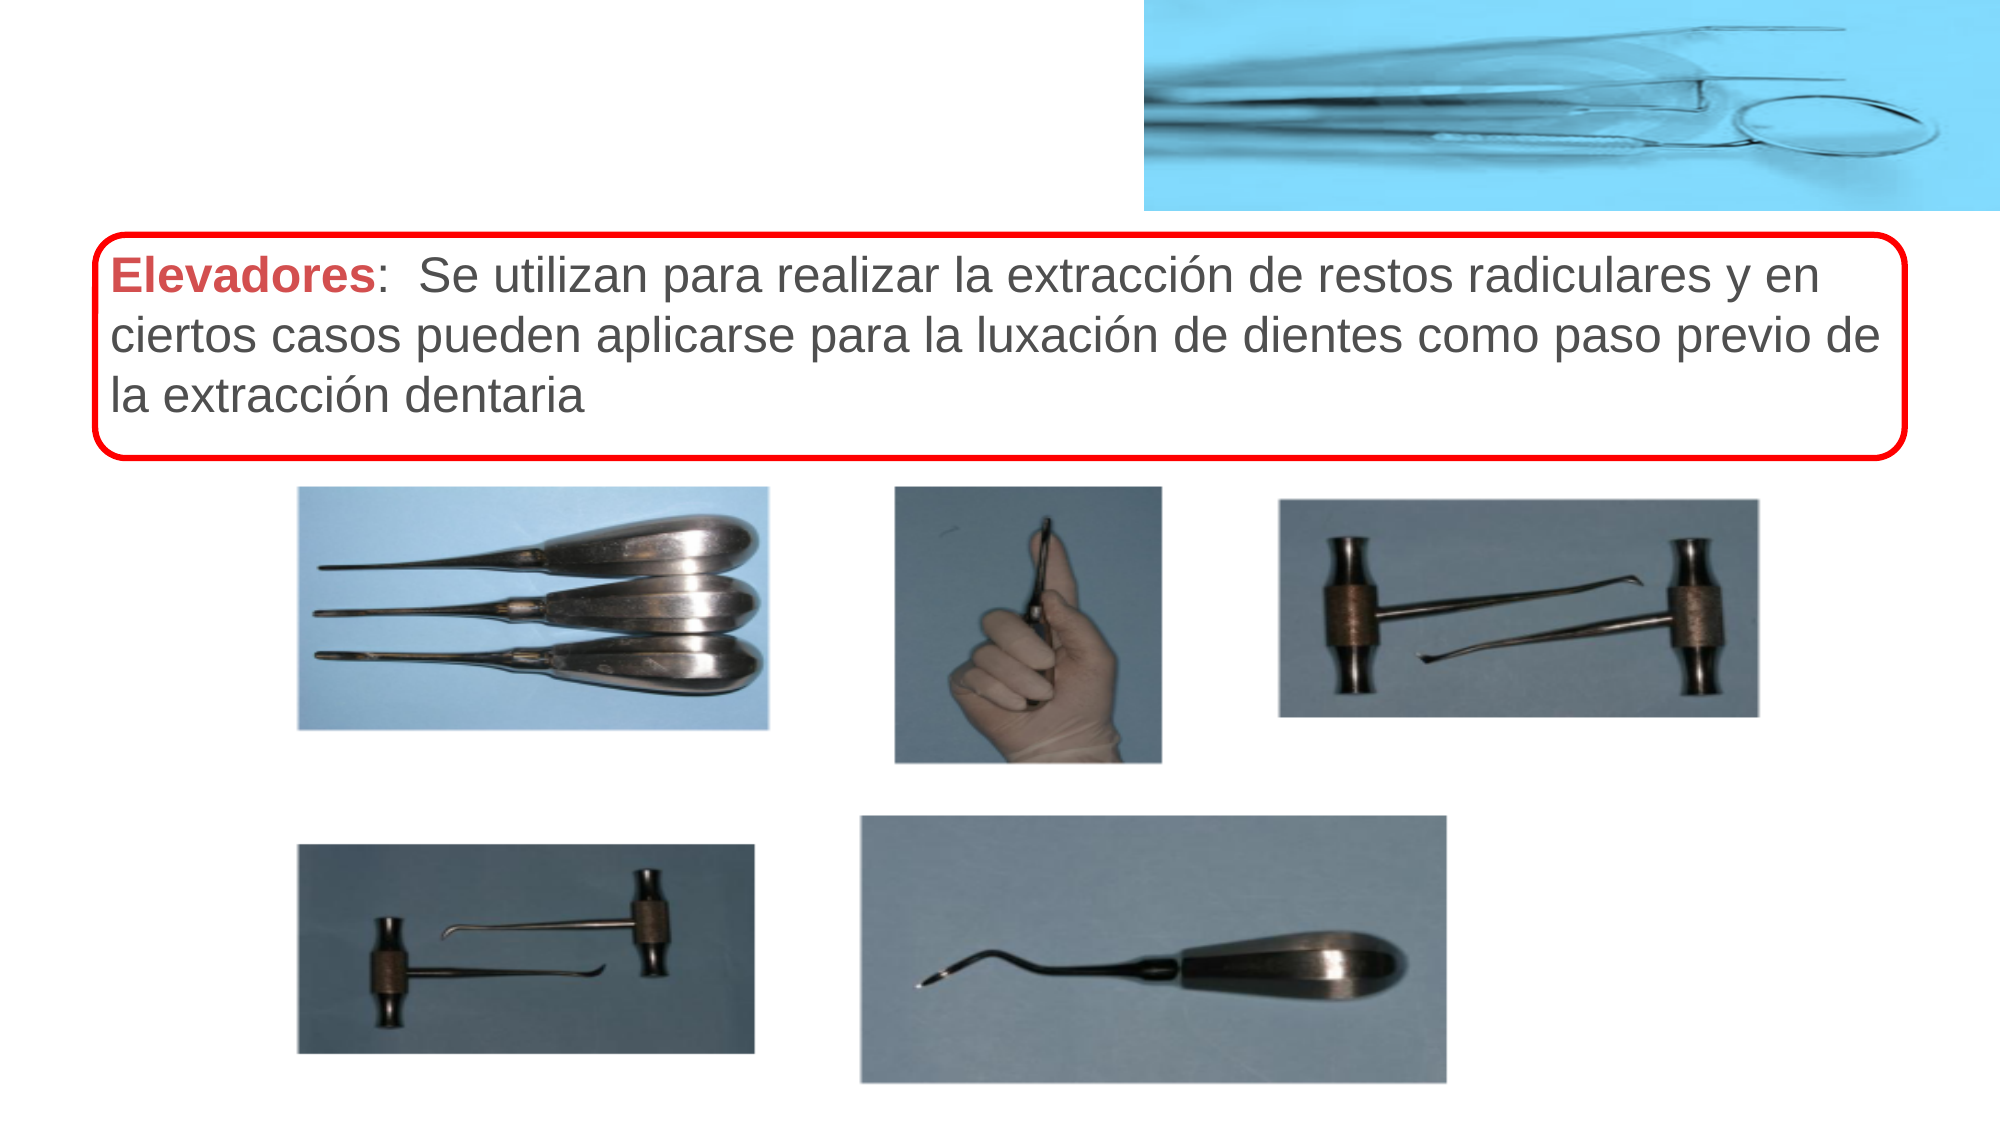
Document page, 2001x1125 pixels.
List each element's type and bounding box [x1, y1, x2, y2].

text_box [95, 234, 1905, 459]
picture [1144, 0, 2000, 211]
text_box [95, 234, 122, 258]
picture [153, 431, 1905, 1110]
text_box [1877, 234, 1905, 259]
